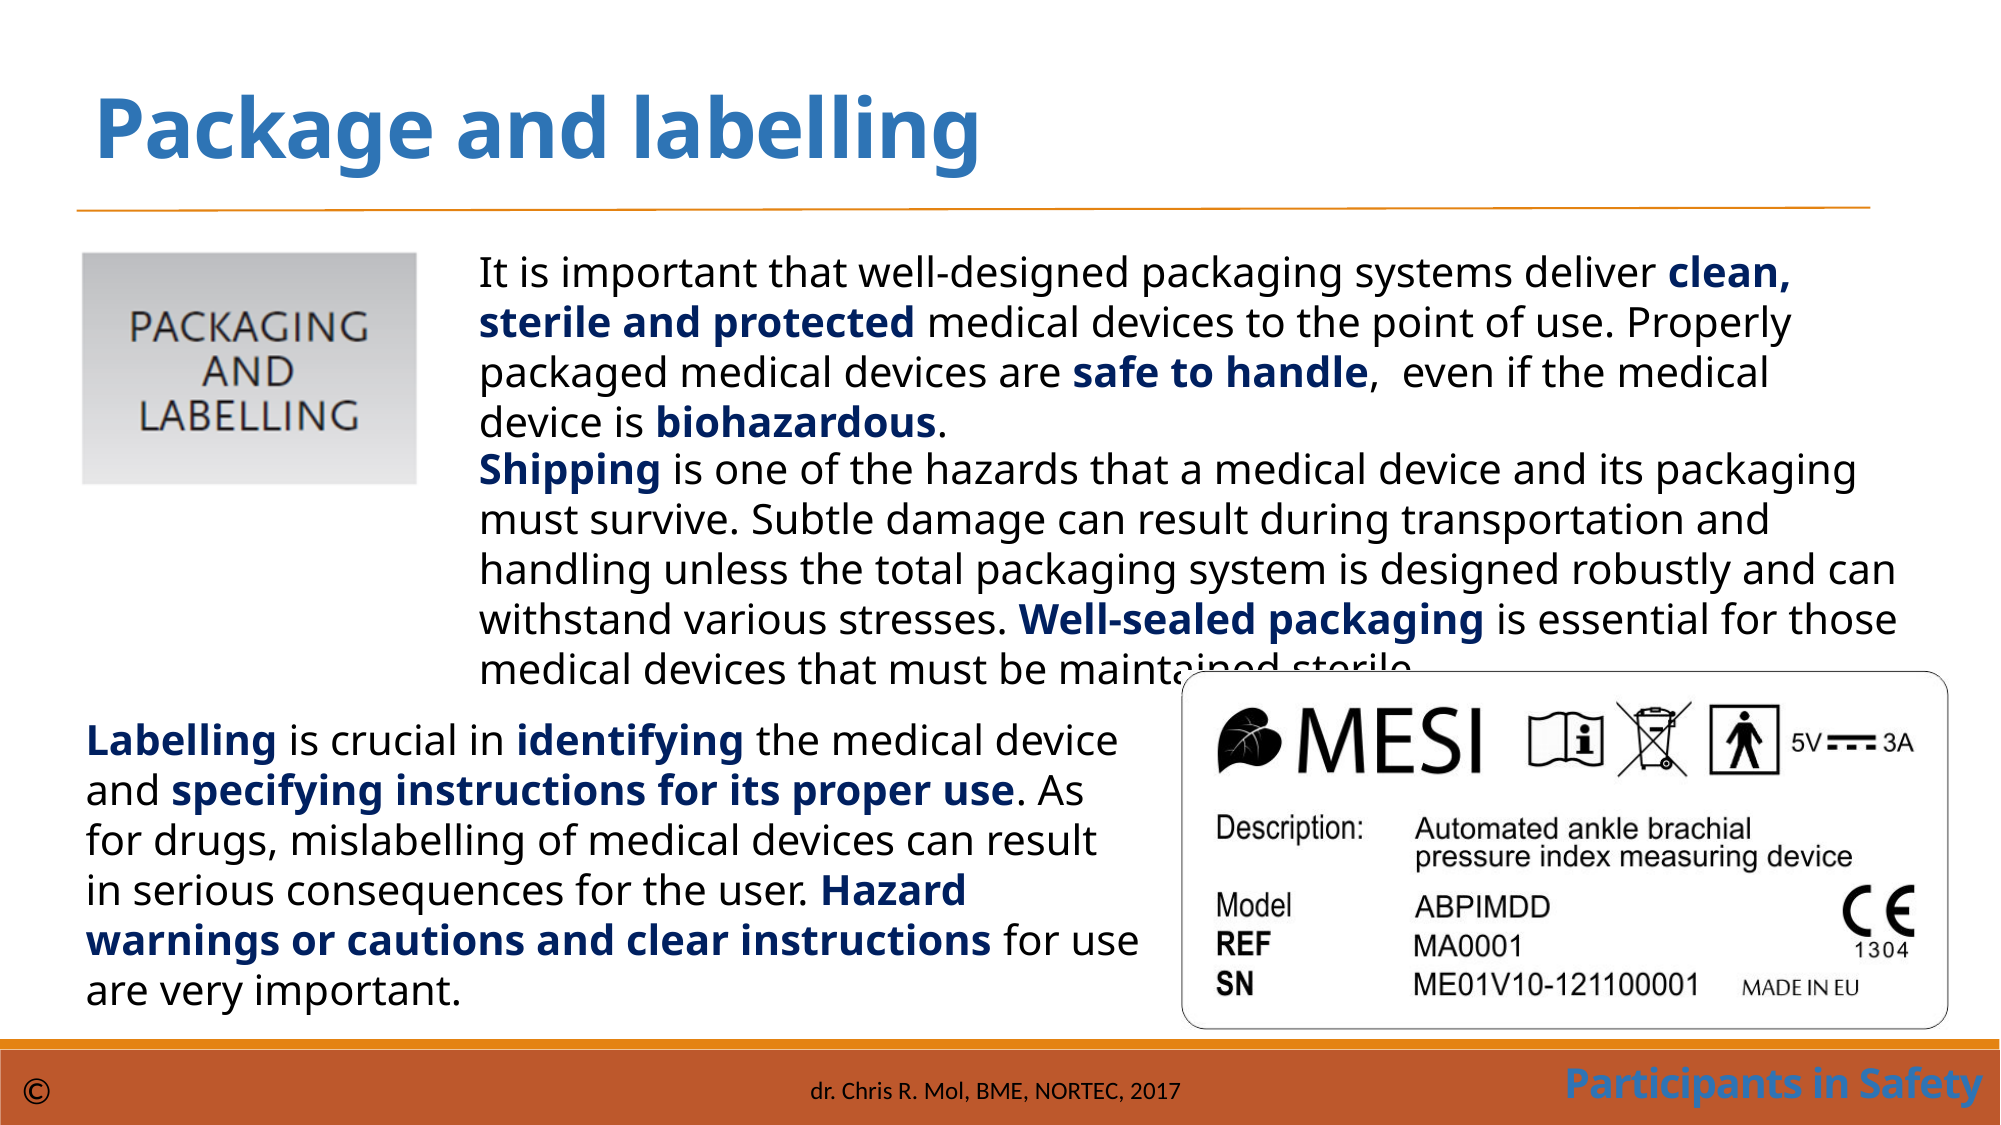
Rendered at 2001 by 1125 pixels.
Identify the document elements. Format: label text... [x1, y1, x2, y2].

text_box Participants in Safety [1447, 1056, 1999, 1115]
text_box © [6, 1059, 68, 1120]
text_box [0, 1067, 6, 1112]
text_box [70, 669, 1949, 1030]
text_box dr. Chris R. Mol, BME, NORTEC, 2017 [68, 1067, 1998, 1112]
text_box It is important that well-designed packaging systems deliver clean, sterile and protected medical devices to the point of use. Properly packaged medical devices are safe to handle, even if the medical device is biohazardous. [464, 238, 1892, 435]
title Package and labelling [78, 72, 1228, 183]
text_box Shipping is one of the hazards that a medical device and its packaging must survive. Subtle damage can result during transportation and handling unless the total packaging system is designed robustly and can withstand various stresses. Well-sealed packaging is essential for those medical devices that must be maintained sterile. [464, 435, 1949, 667]
picture [70, 236, 429, 504]
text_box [76, 207, 1871, 212]
